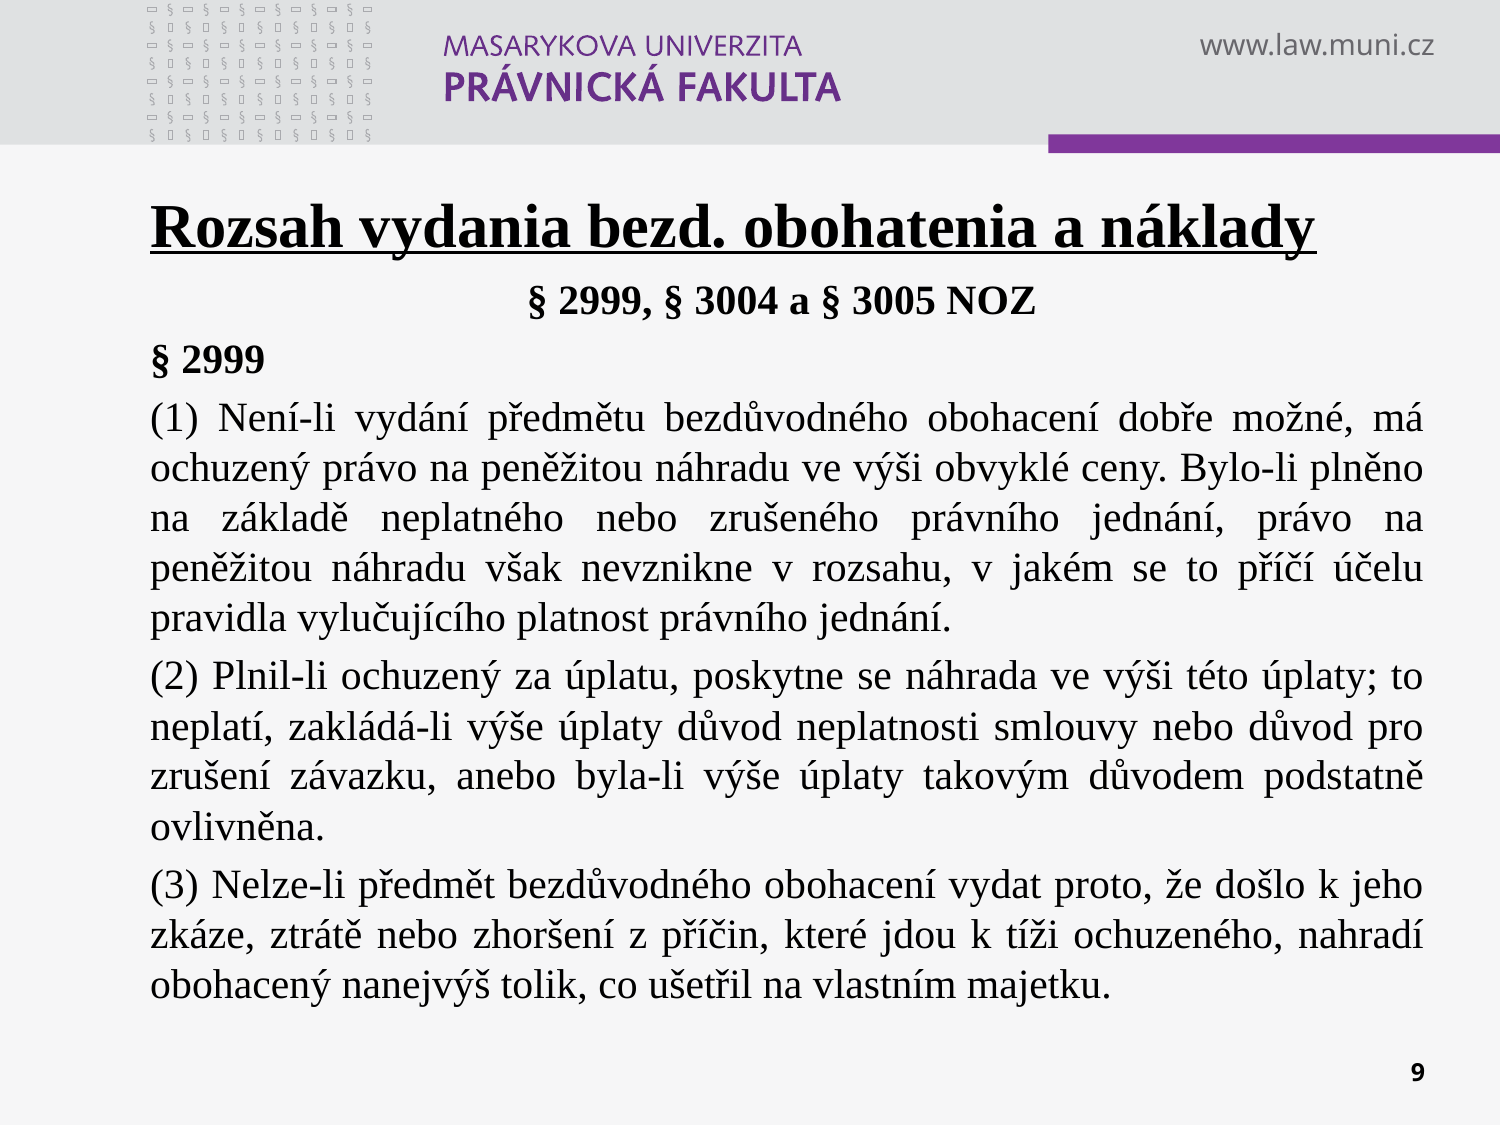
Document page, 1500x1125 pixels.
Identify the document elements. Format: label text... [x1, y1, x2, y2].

text_box § 2999, § 3004 a § 3005 NOZ § 2999 (1) Není-li vydání předmětu bezdůvodného obohacení dobře možné, má ochuzený právo na peněžitou náhradu ve výši obvyklé ceny. Bylo-li plněno na základě neplatného nebo zrušeného právního jednání, právo na peněžitou náhradu však nevznikne v rozsahu, v jakém se to příčí účelu pravidla vylučujícího platnost právního jednání. (2) Plnil-li ochuzený za úplatu, poskytne se náhrada ve výši této úplaty; to neplatí, zakládá-li výše úplaty důvod neplatnosti smlouvy nebo důvod pro zrušení závazku, anebo byla-li výše úplaty takovým důvodem podstatně ovlivněna. (3) Nelze-li předmět bezdůvodného obohacení vydat proto, že došlo k jeho zkáze, ztrátě nebo zhoršení z příčin, které jdou k tíži ochuzeného, nahradí obohacený nanejvýš tolik, co ušetřil na vlastním majetku. [149, 273, 1425, 1100]
title Rozsah vydania bezd. obohatenia a náklady [149, 184, 1426, 268]
